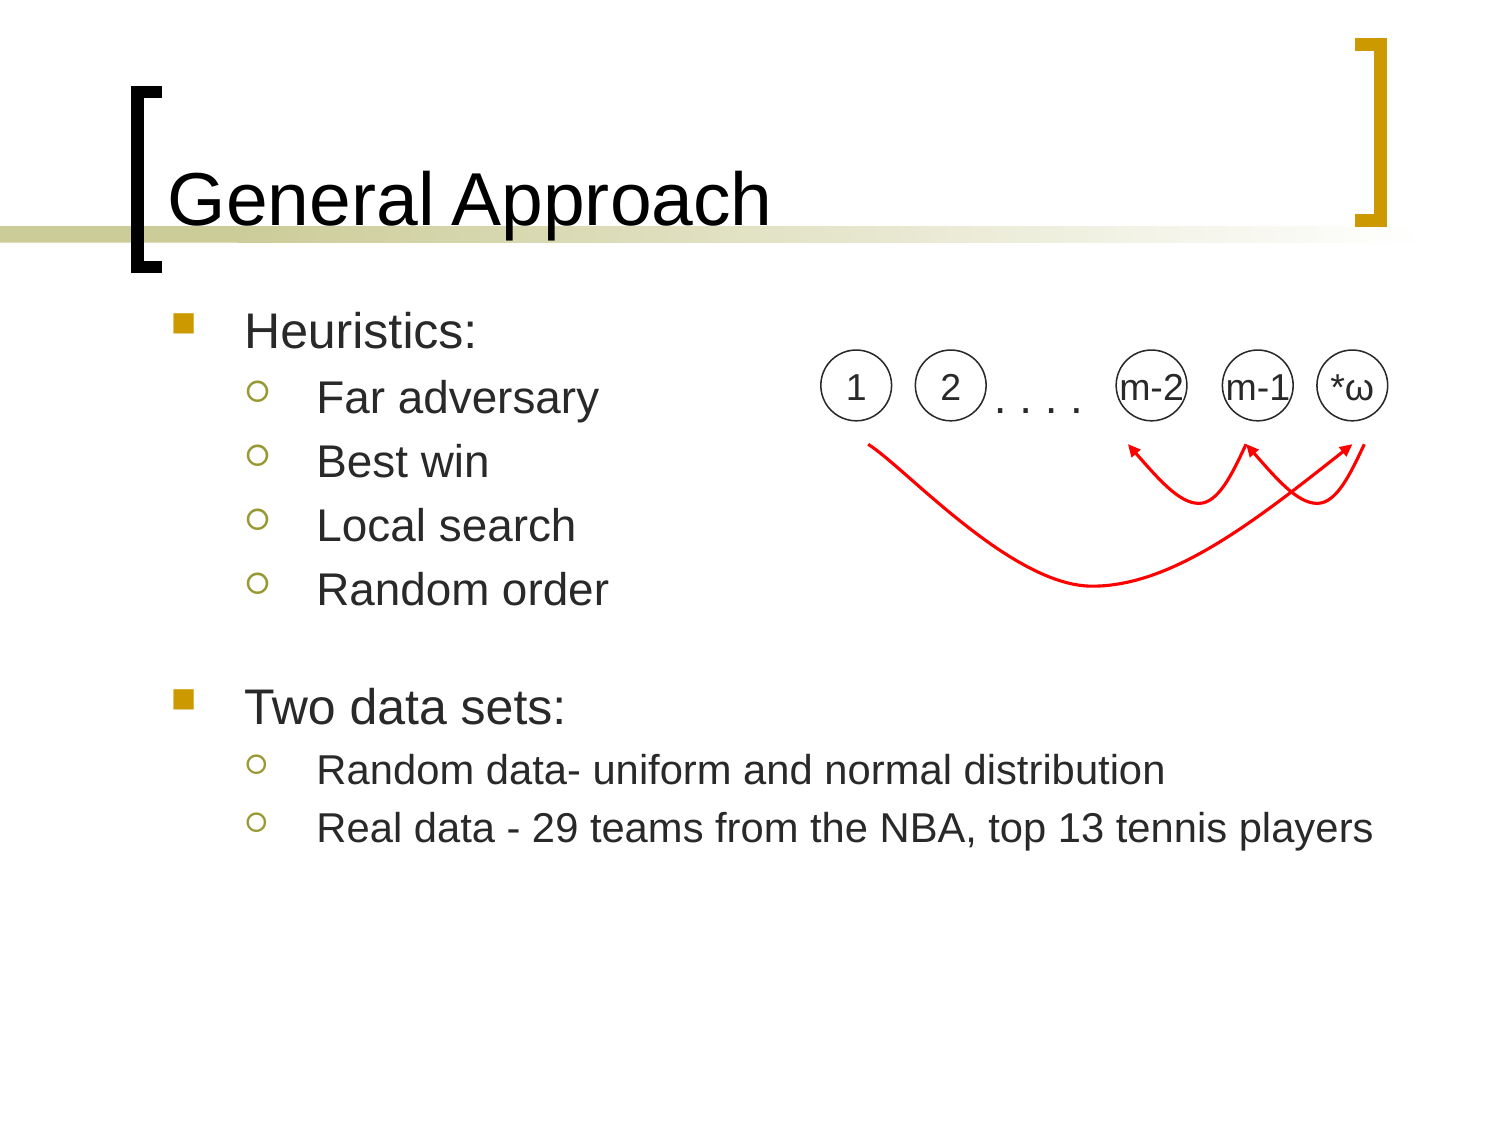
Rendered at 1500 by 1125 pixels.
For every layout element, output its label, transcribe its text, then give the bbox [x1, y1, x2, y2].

text_box [868, 444, 1265, 587]
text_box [1127, 444, 1365, 504]
text_box m-2 [1116, 350, 1187, 421]
text_box ω* [1316, 350, 1388, 421]
list Heuristics: Far adversary . . . . Best win Local search Random order Two data sets: Random data- uniform and normal distribution Real data - 29 teams from the NBA, top 13 tennis players [155, 290, 1413, 967]
title General Approach [152, 15, 1328, 248]
text_box m-1 [1222, 350, 1294, 421]
text_box 2 [915, 350, 987, 421]
text_box 1 [820, 350, 892, 421]
